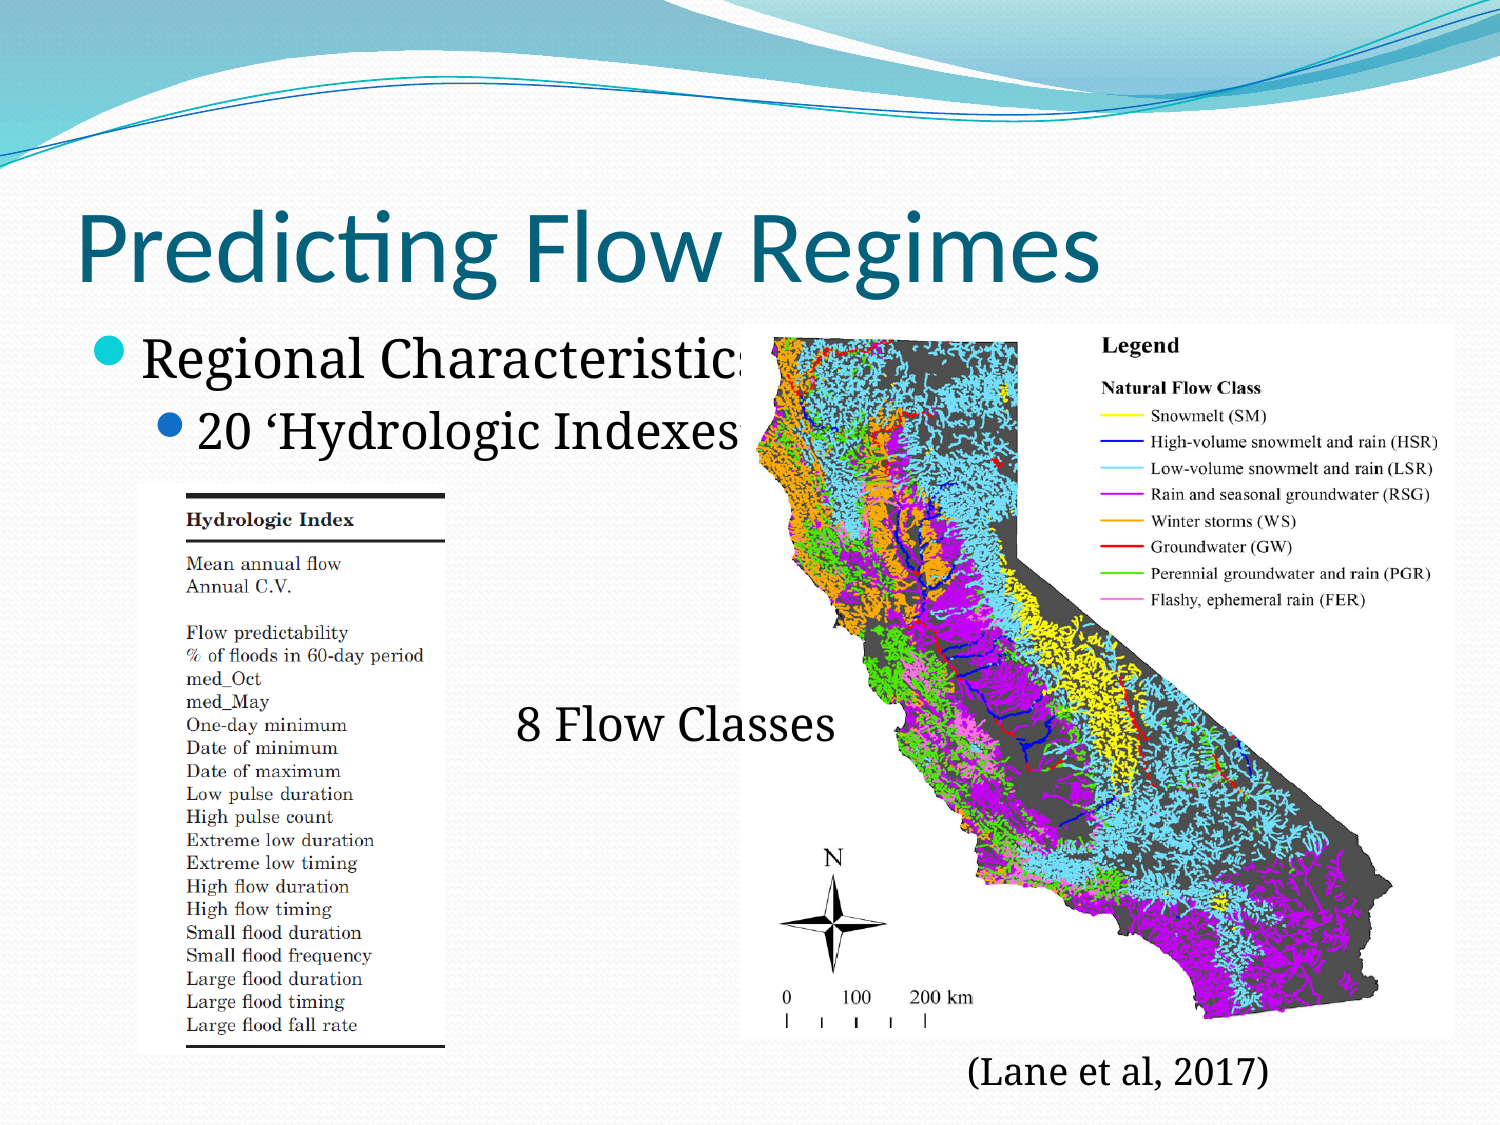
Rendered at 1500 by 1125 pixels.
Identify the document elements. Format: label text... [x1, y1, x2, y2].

text_box (Lane et al, 2017) [952, 1050, 1285, 1101]
title Predicting Flow Regimes [75, 115, 1425, 303]
picture [741, 324, 1455, 1038]
table_cell 1 [734, 326, 741, 484]
picture [137, 483, 489, 1055]
text_box 8 Flow Classes [495, 686, 734, 770]
list Regional Characteristics 20 ‘Hydrologic Indexes’ [75, 317, 888, 484]
